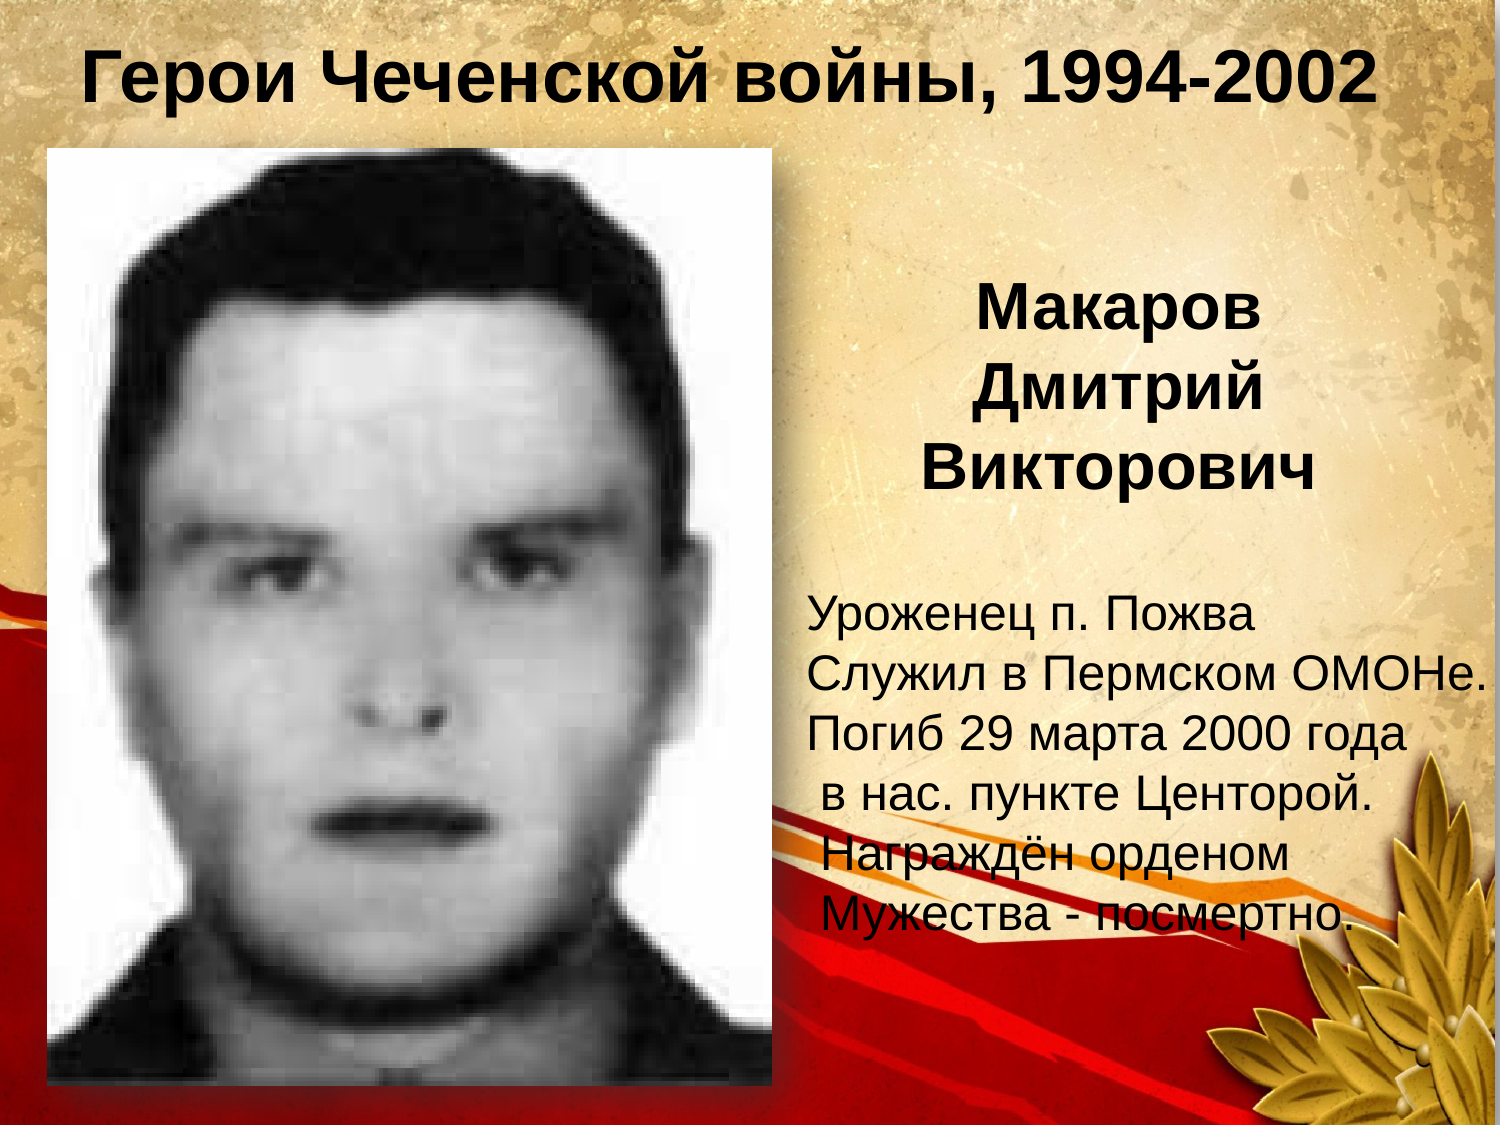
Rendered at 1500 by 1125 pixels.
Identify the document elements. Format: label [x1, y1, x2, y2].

list [0, 0, 1496, 1125]
picture [47, 148, 772, 1086]
